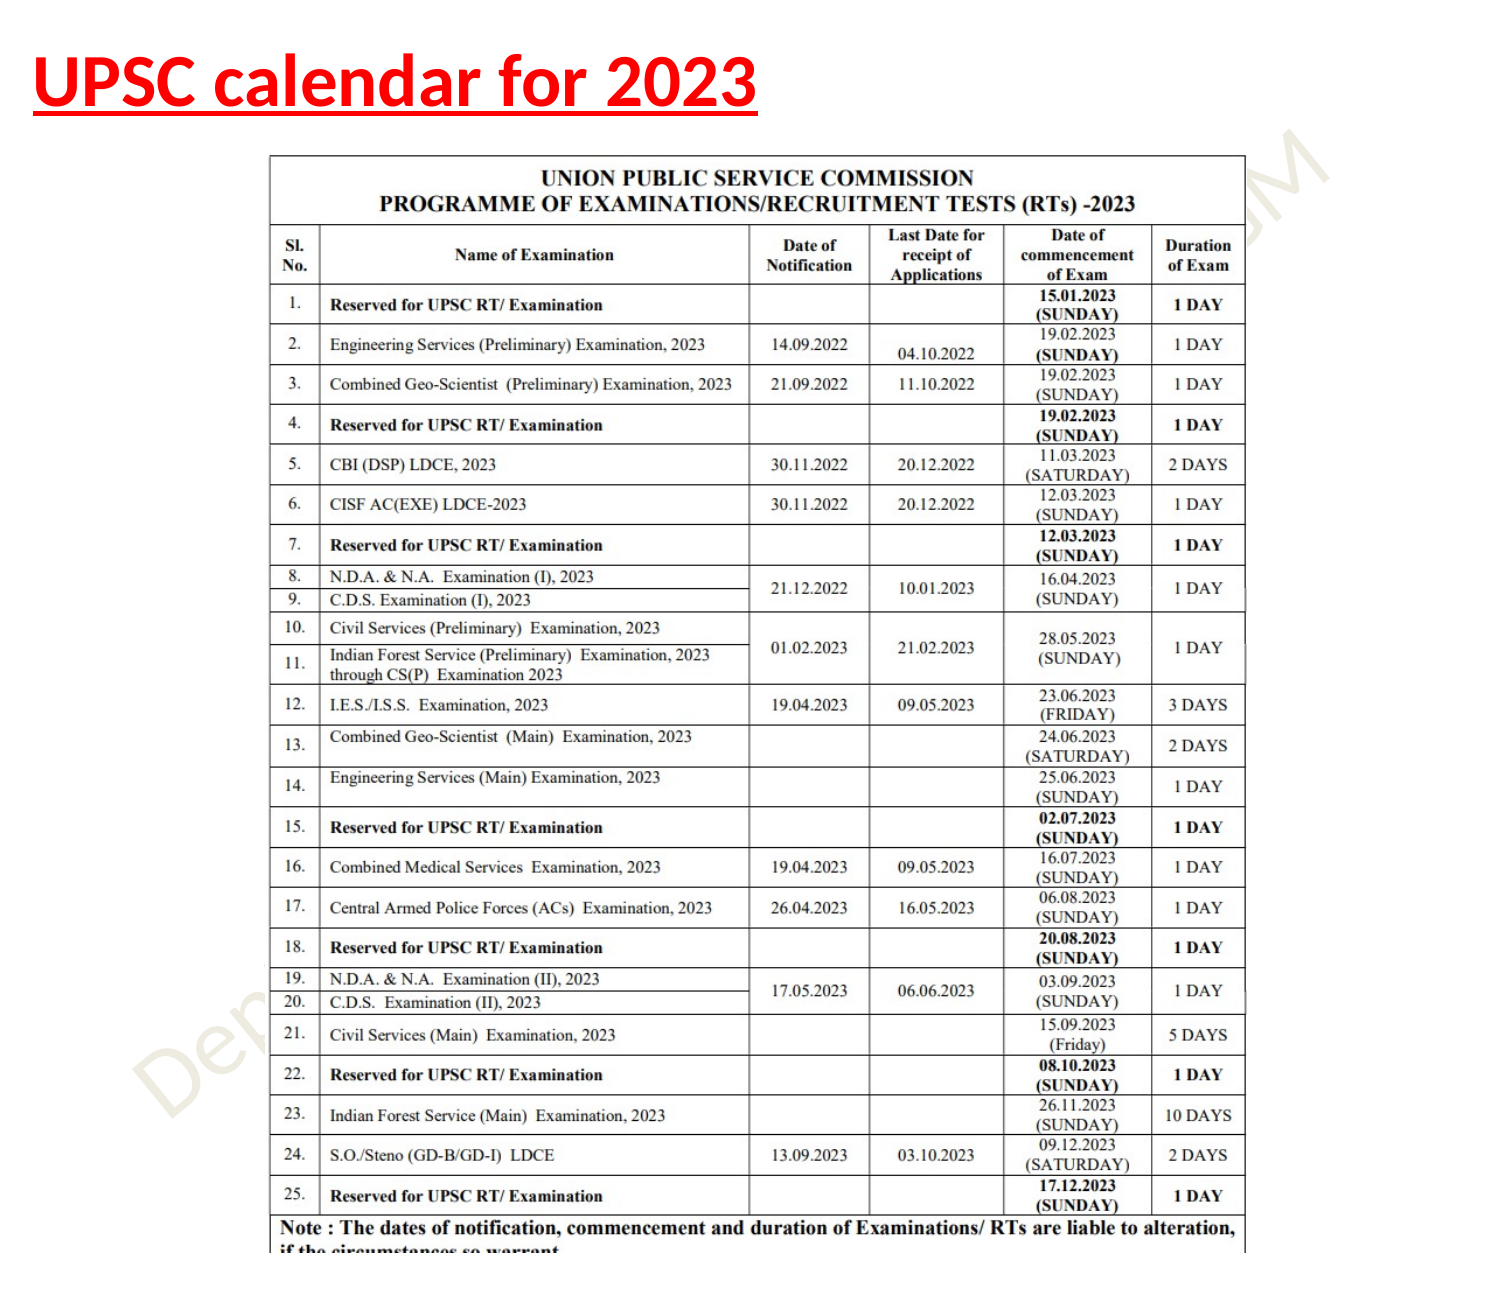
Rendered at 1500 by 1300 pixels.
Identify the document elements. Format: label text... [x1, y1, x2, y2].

picture [265, 153, 1247, 1254]
list UPSC calendar for 2023 [17, 23, 1483, 1276]
